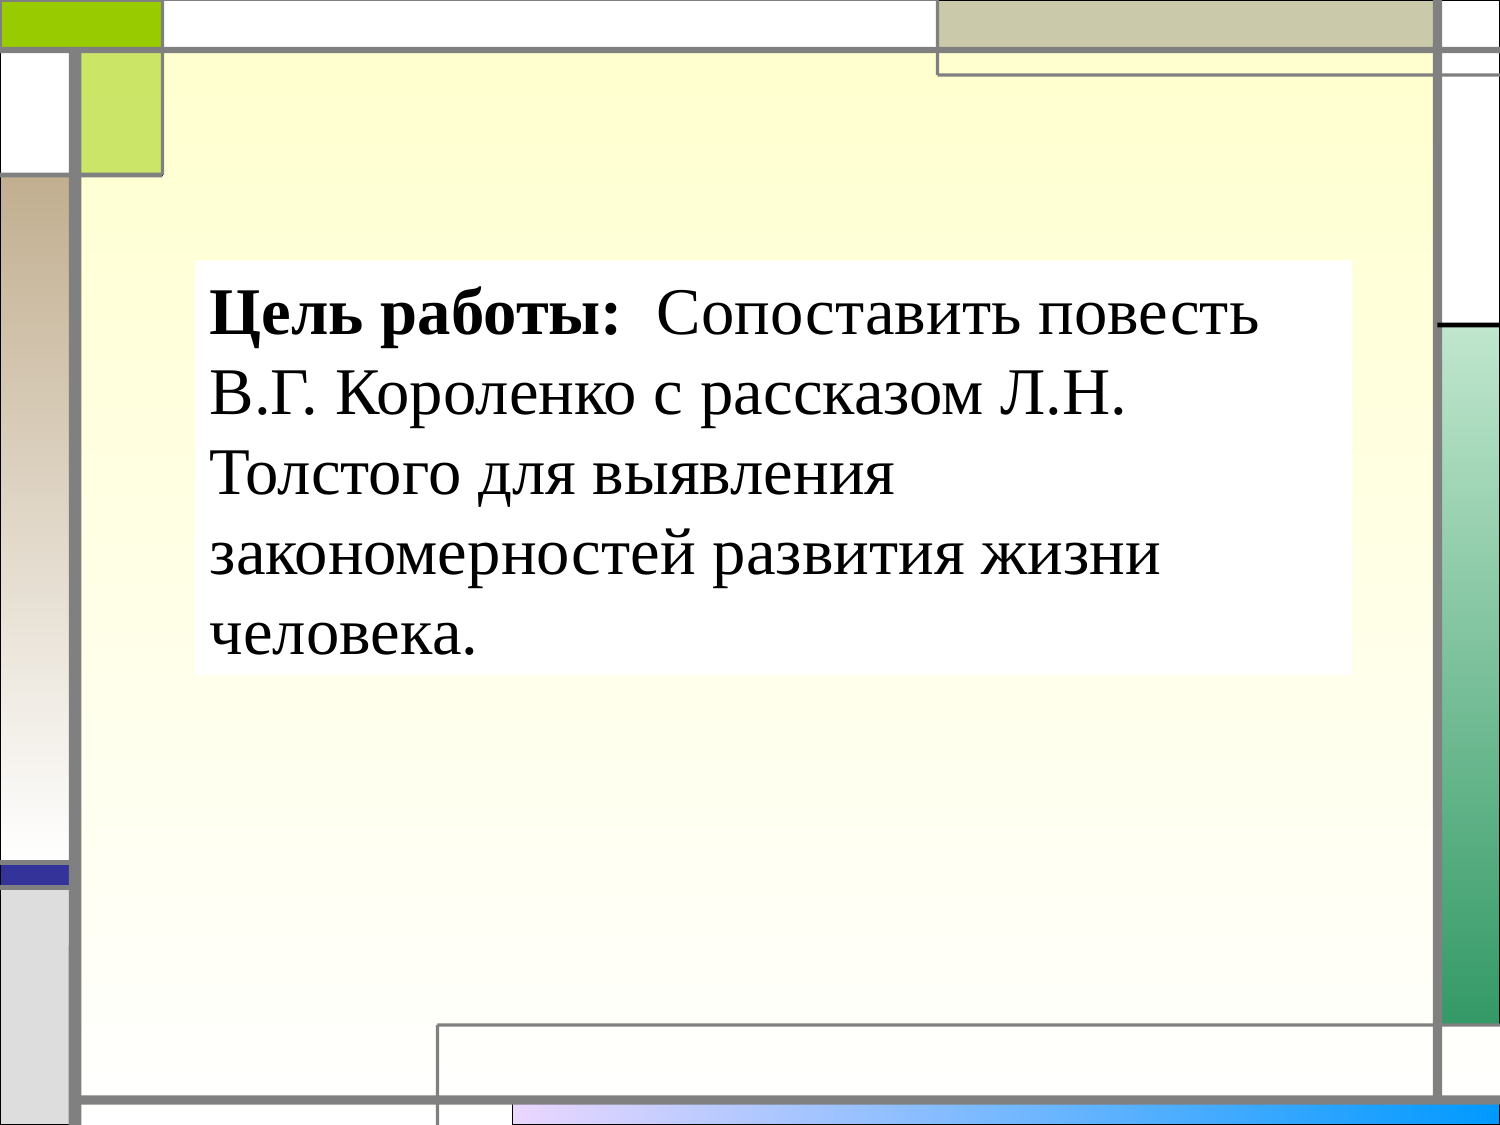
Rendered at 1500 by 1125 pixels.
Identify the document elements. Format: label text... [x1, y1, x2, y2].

text_box Цель работы: Сопоставить повесть В.Г. Короленко с рассказом Л.Н. Толстого для выявления закономерностей развития жизни человека. [194, 260, 1353, 676]
